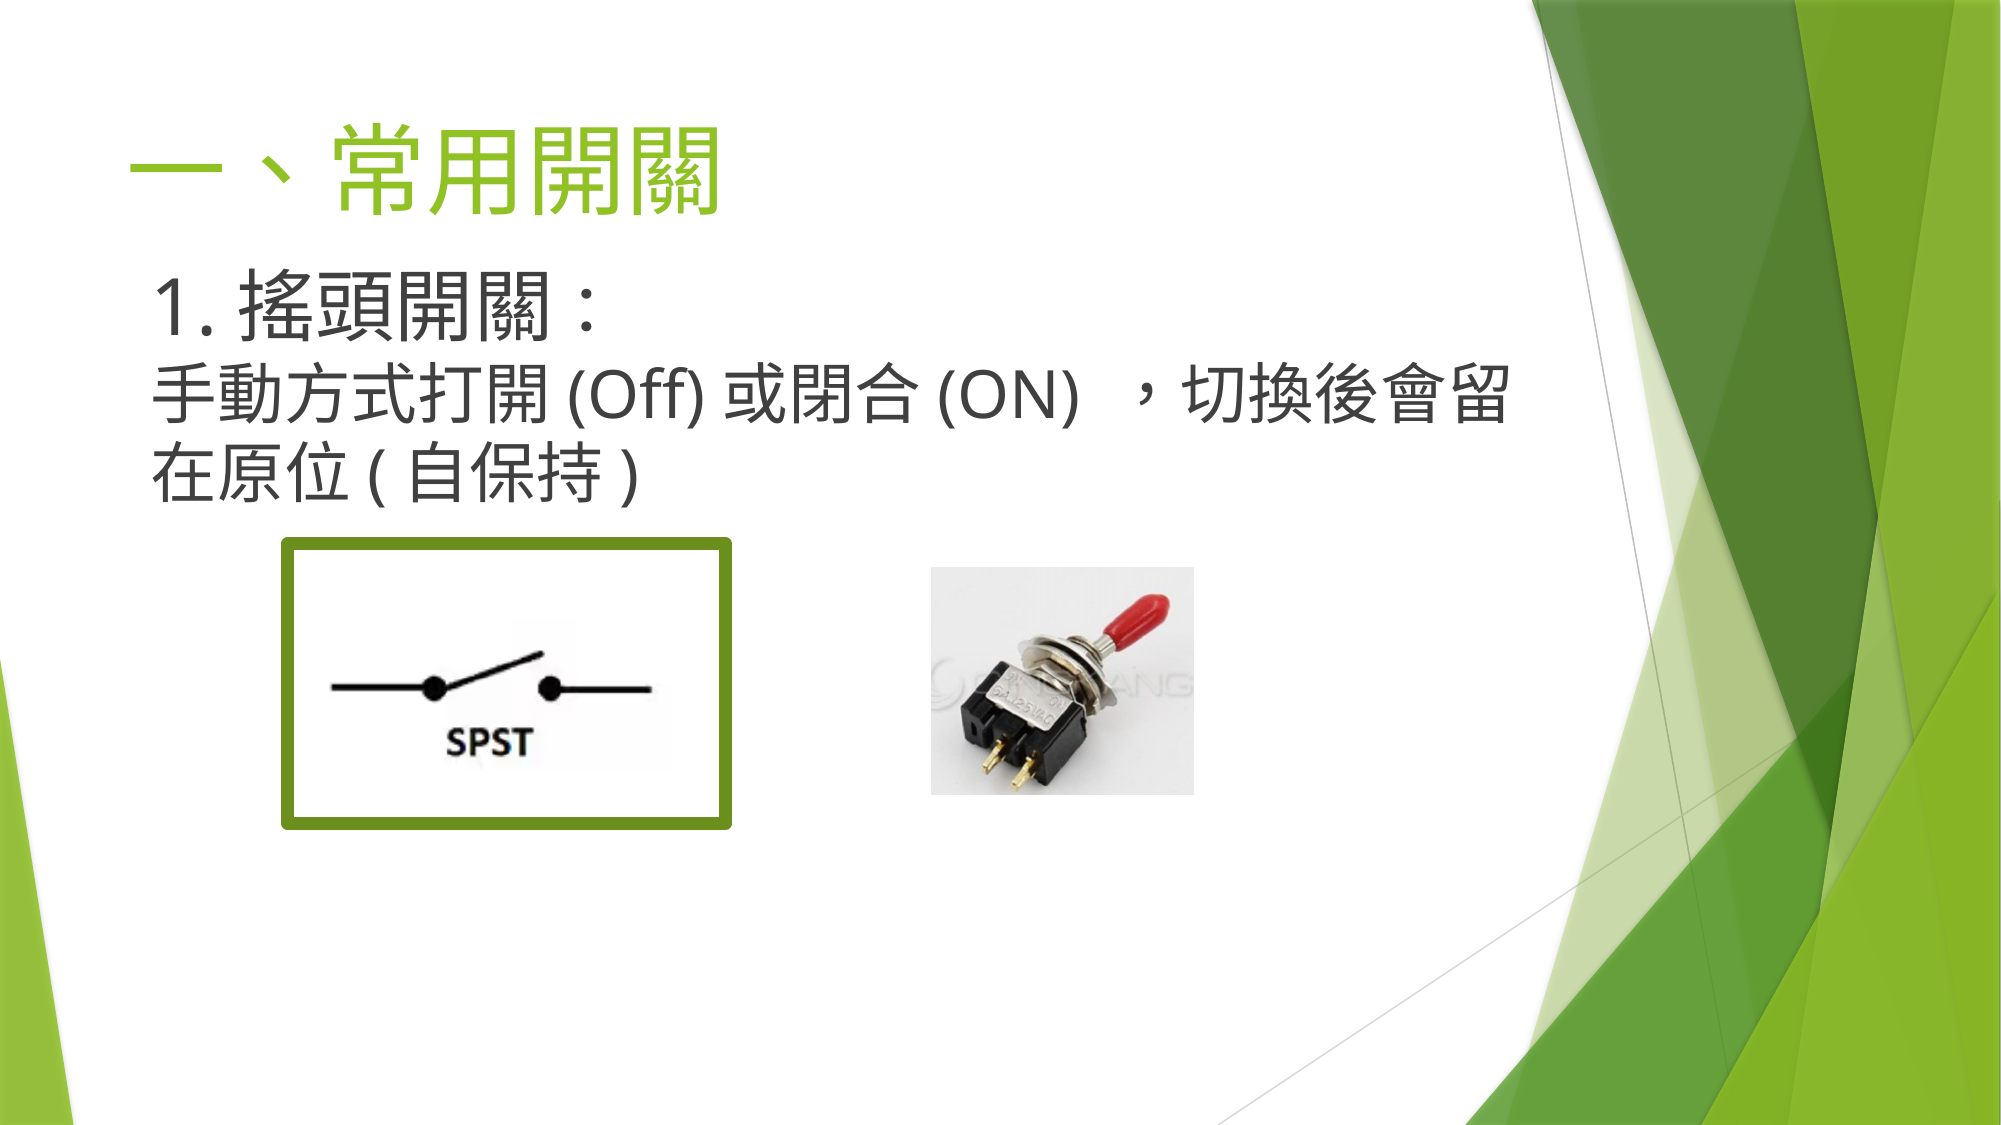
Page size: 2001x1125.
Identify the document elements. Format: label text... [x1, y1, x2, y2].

picture [320, 618, 672, 770]
list 1.搖頭開關： 手動方式打開(Off)或閉合(ON) ，切換後會留在原位(自保持) [135, 248, 1547, 886]
title 一、常用開關 [111, 99, 1522, 317]
text_box [286, 542, 727, 825]
picture [931, 566, 1195, 796]
